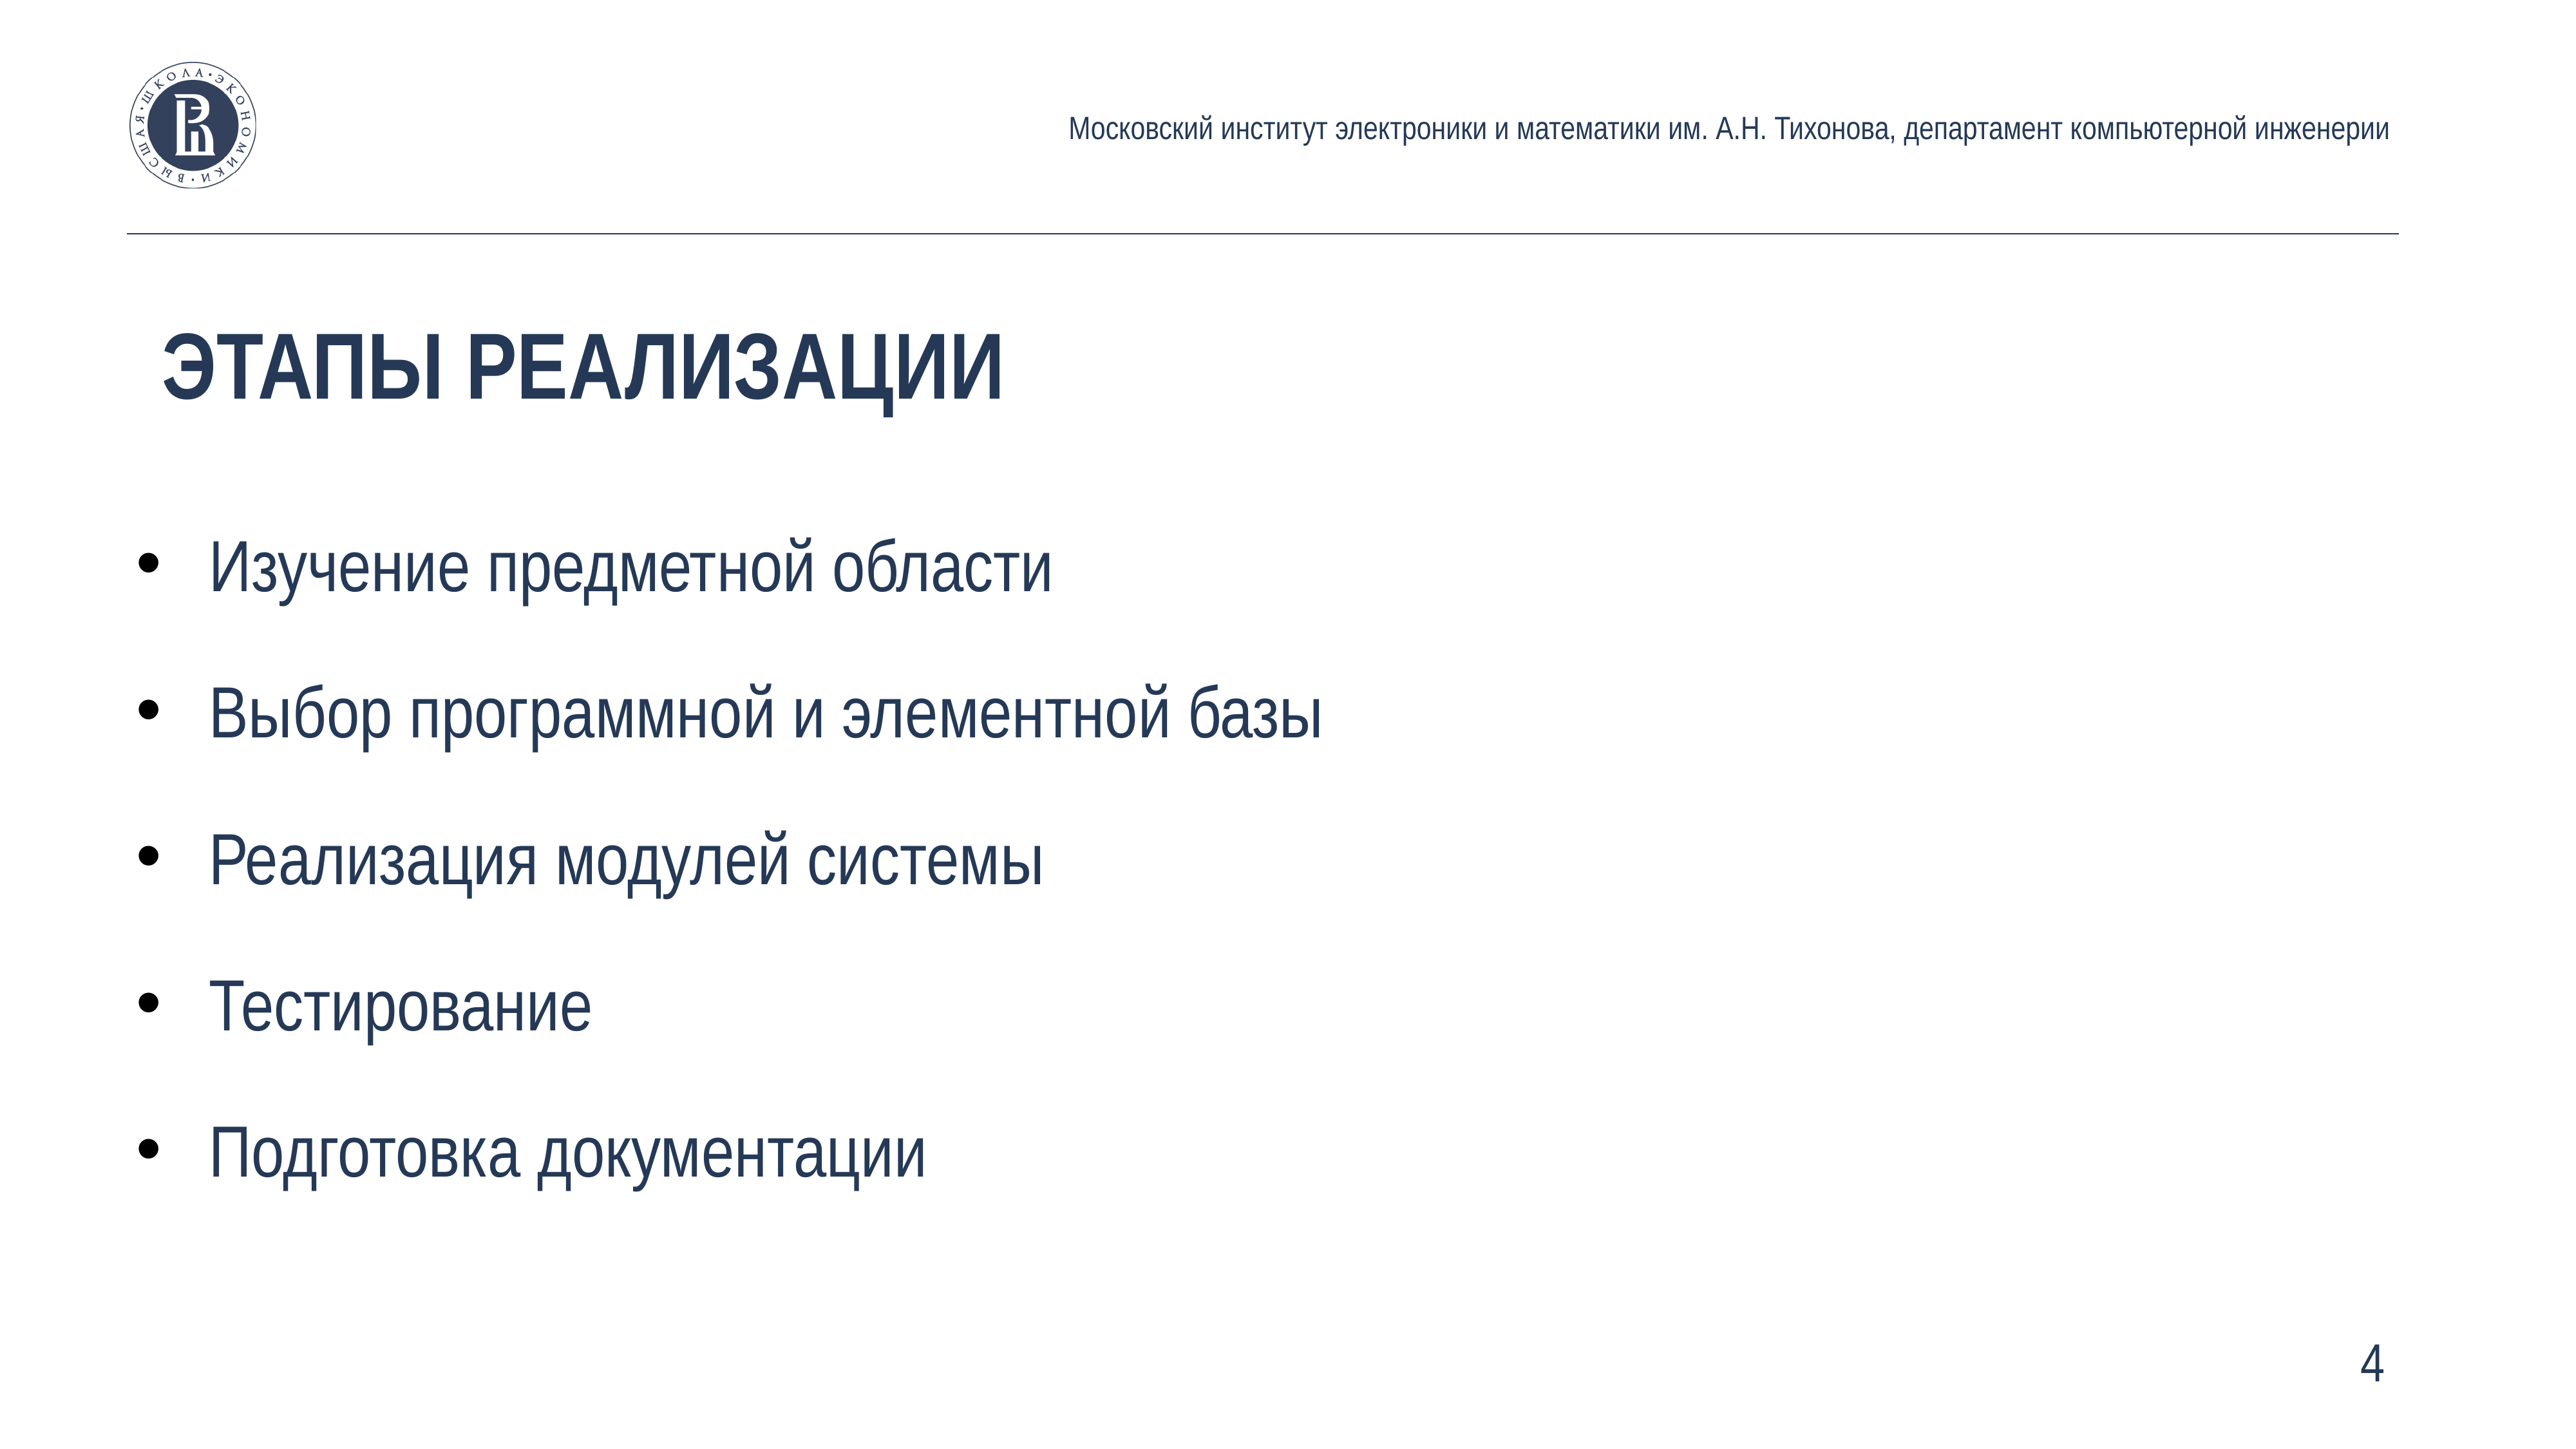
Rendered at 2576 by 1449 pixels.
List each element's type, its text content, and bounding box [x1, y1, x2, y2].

text_box Изучение предметной области Выбор программной и элементной базы Реализация модулей системы Тестирование Подготовка документации [126, 466, 2339, 1240]
text_box Московский институт электроники и математики им. А.Н. Тихонова, департамент компьютерной инженерии [999, 99, 2399, 154]
text_box ЭТАПЫ РЕАЛИЗАЦИИ [154, 298, 1463, 426]
picture [129, 61, 257, 189]
text_box 4 [2353, 1320, 2399, 1397]
